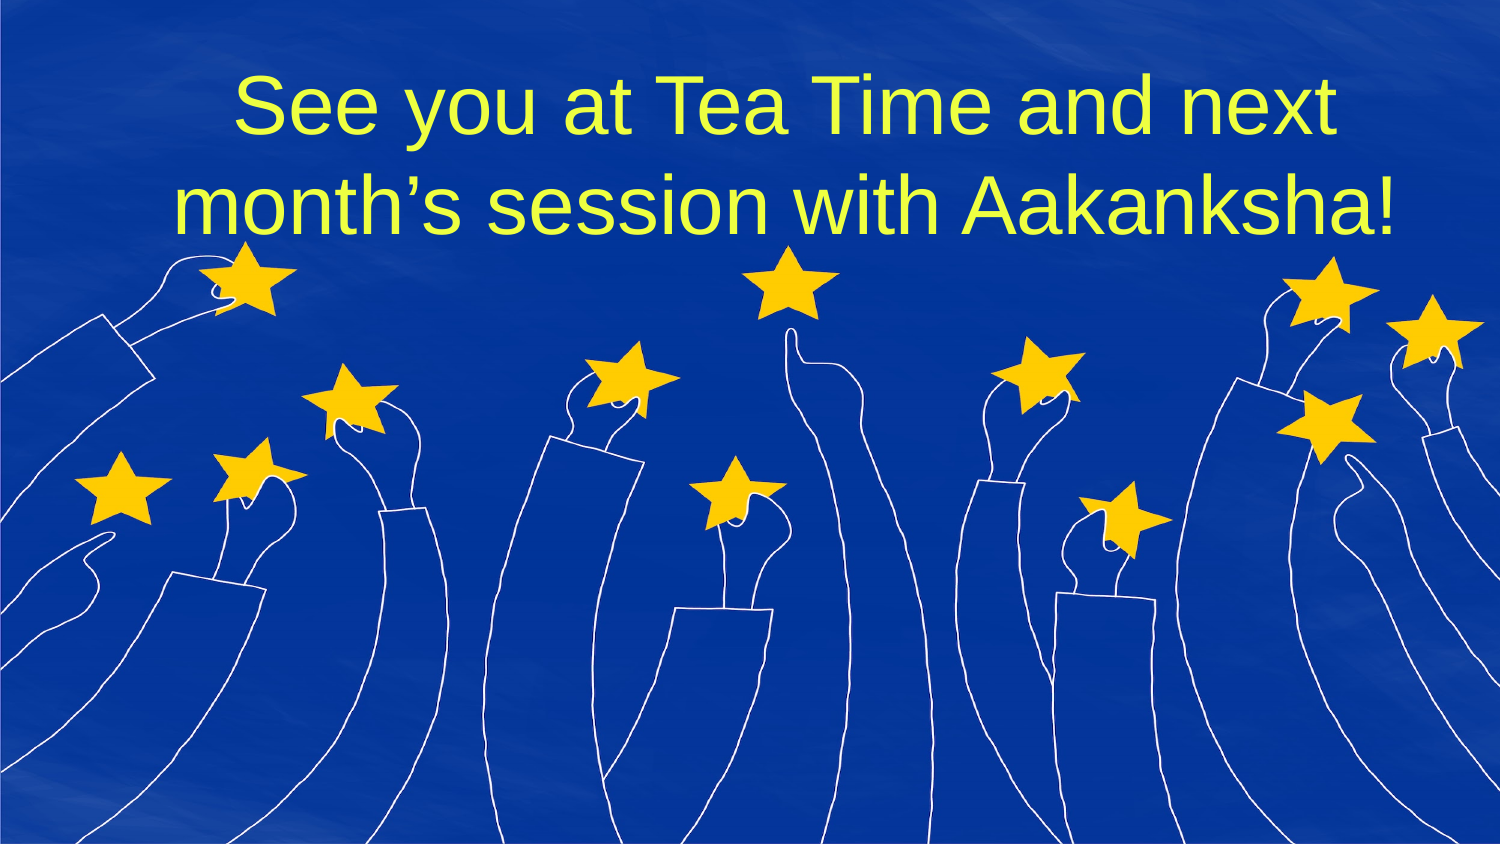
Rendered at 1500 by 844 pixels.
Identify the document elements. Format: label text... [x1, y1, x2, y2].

picture [0, 0, 1500, 844]
title See you at Tea Time and next month’s session with Aakanksha! [86, 35, 1485, 130]
